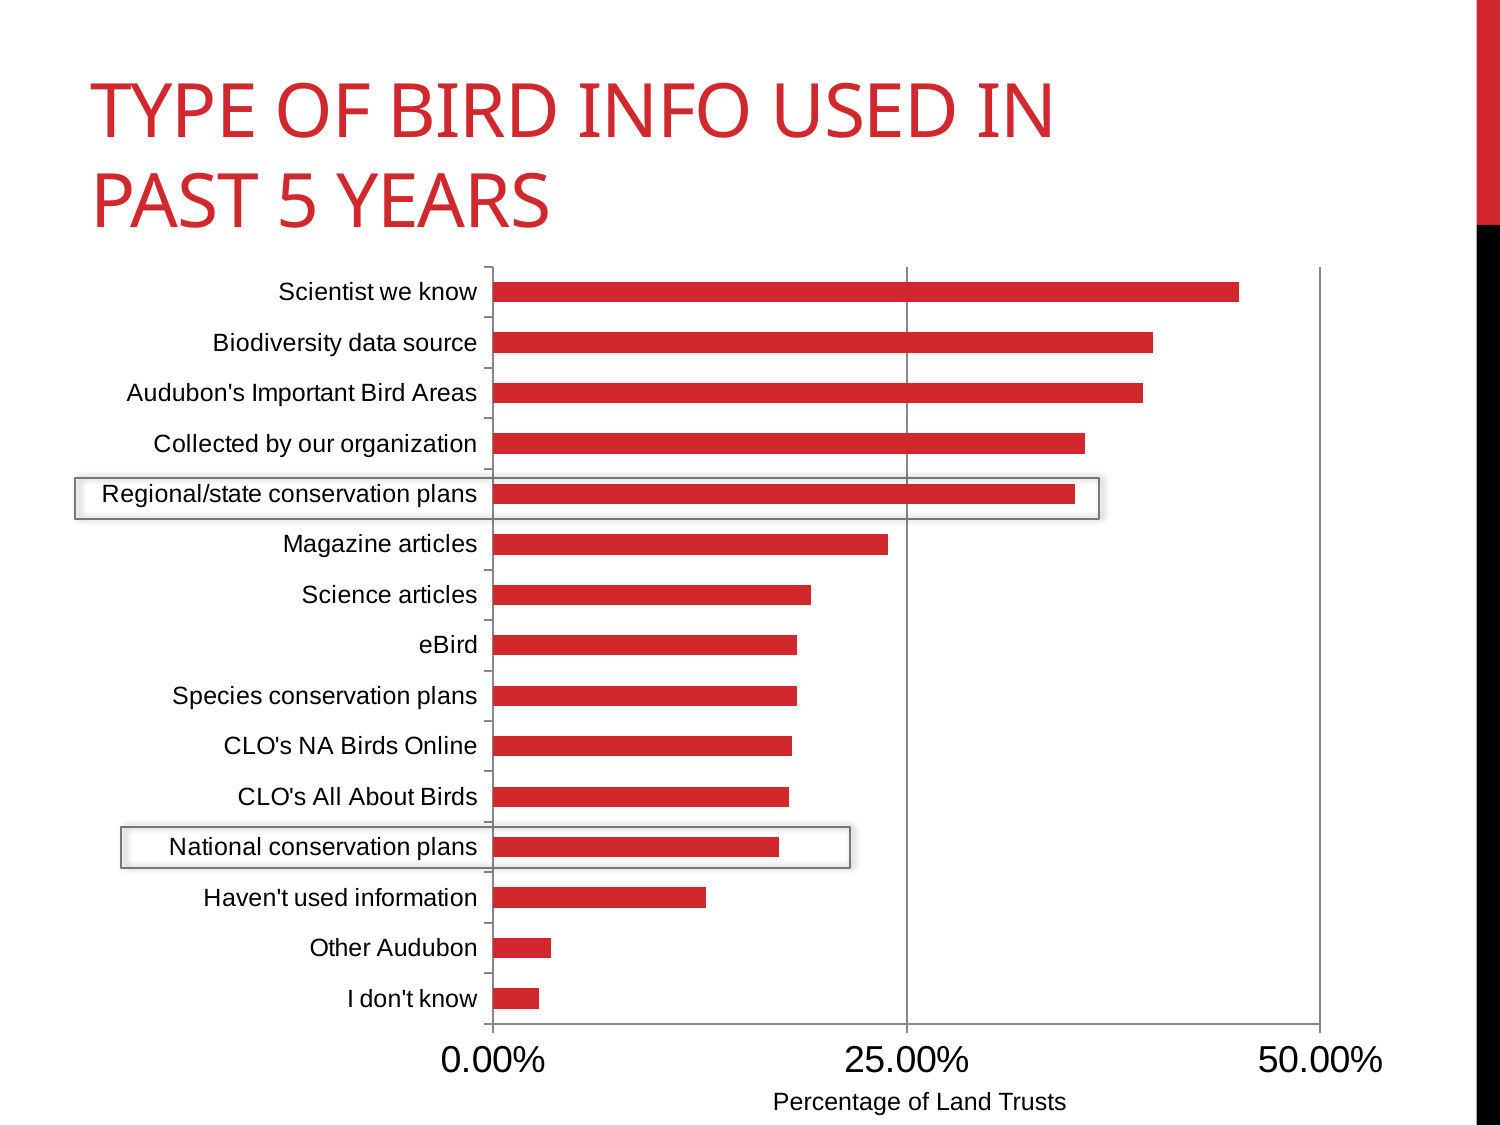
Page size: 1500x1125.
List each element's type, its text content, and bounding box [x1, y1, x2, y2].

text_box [74, 249, 1411, 1125]
title Type of Bird Info used in past 5 years [75, 25, 1134, 247]
